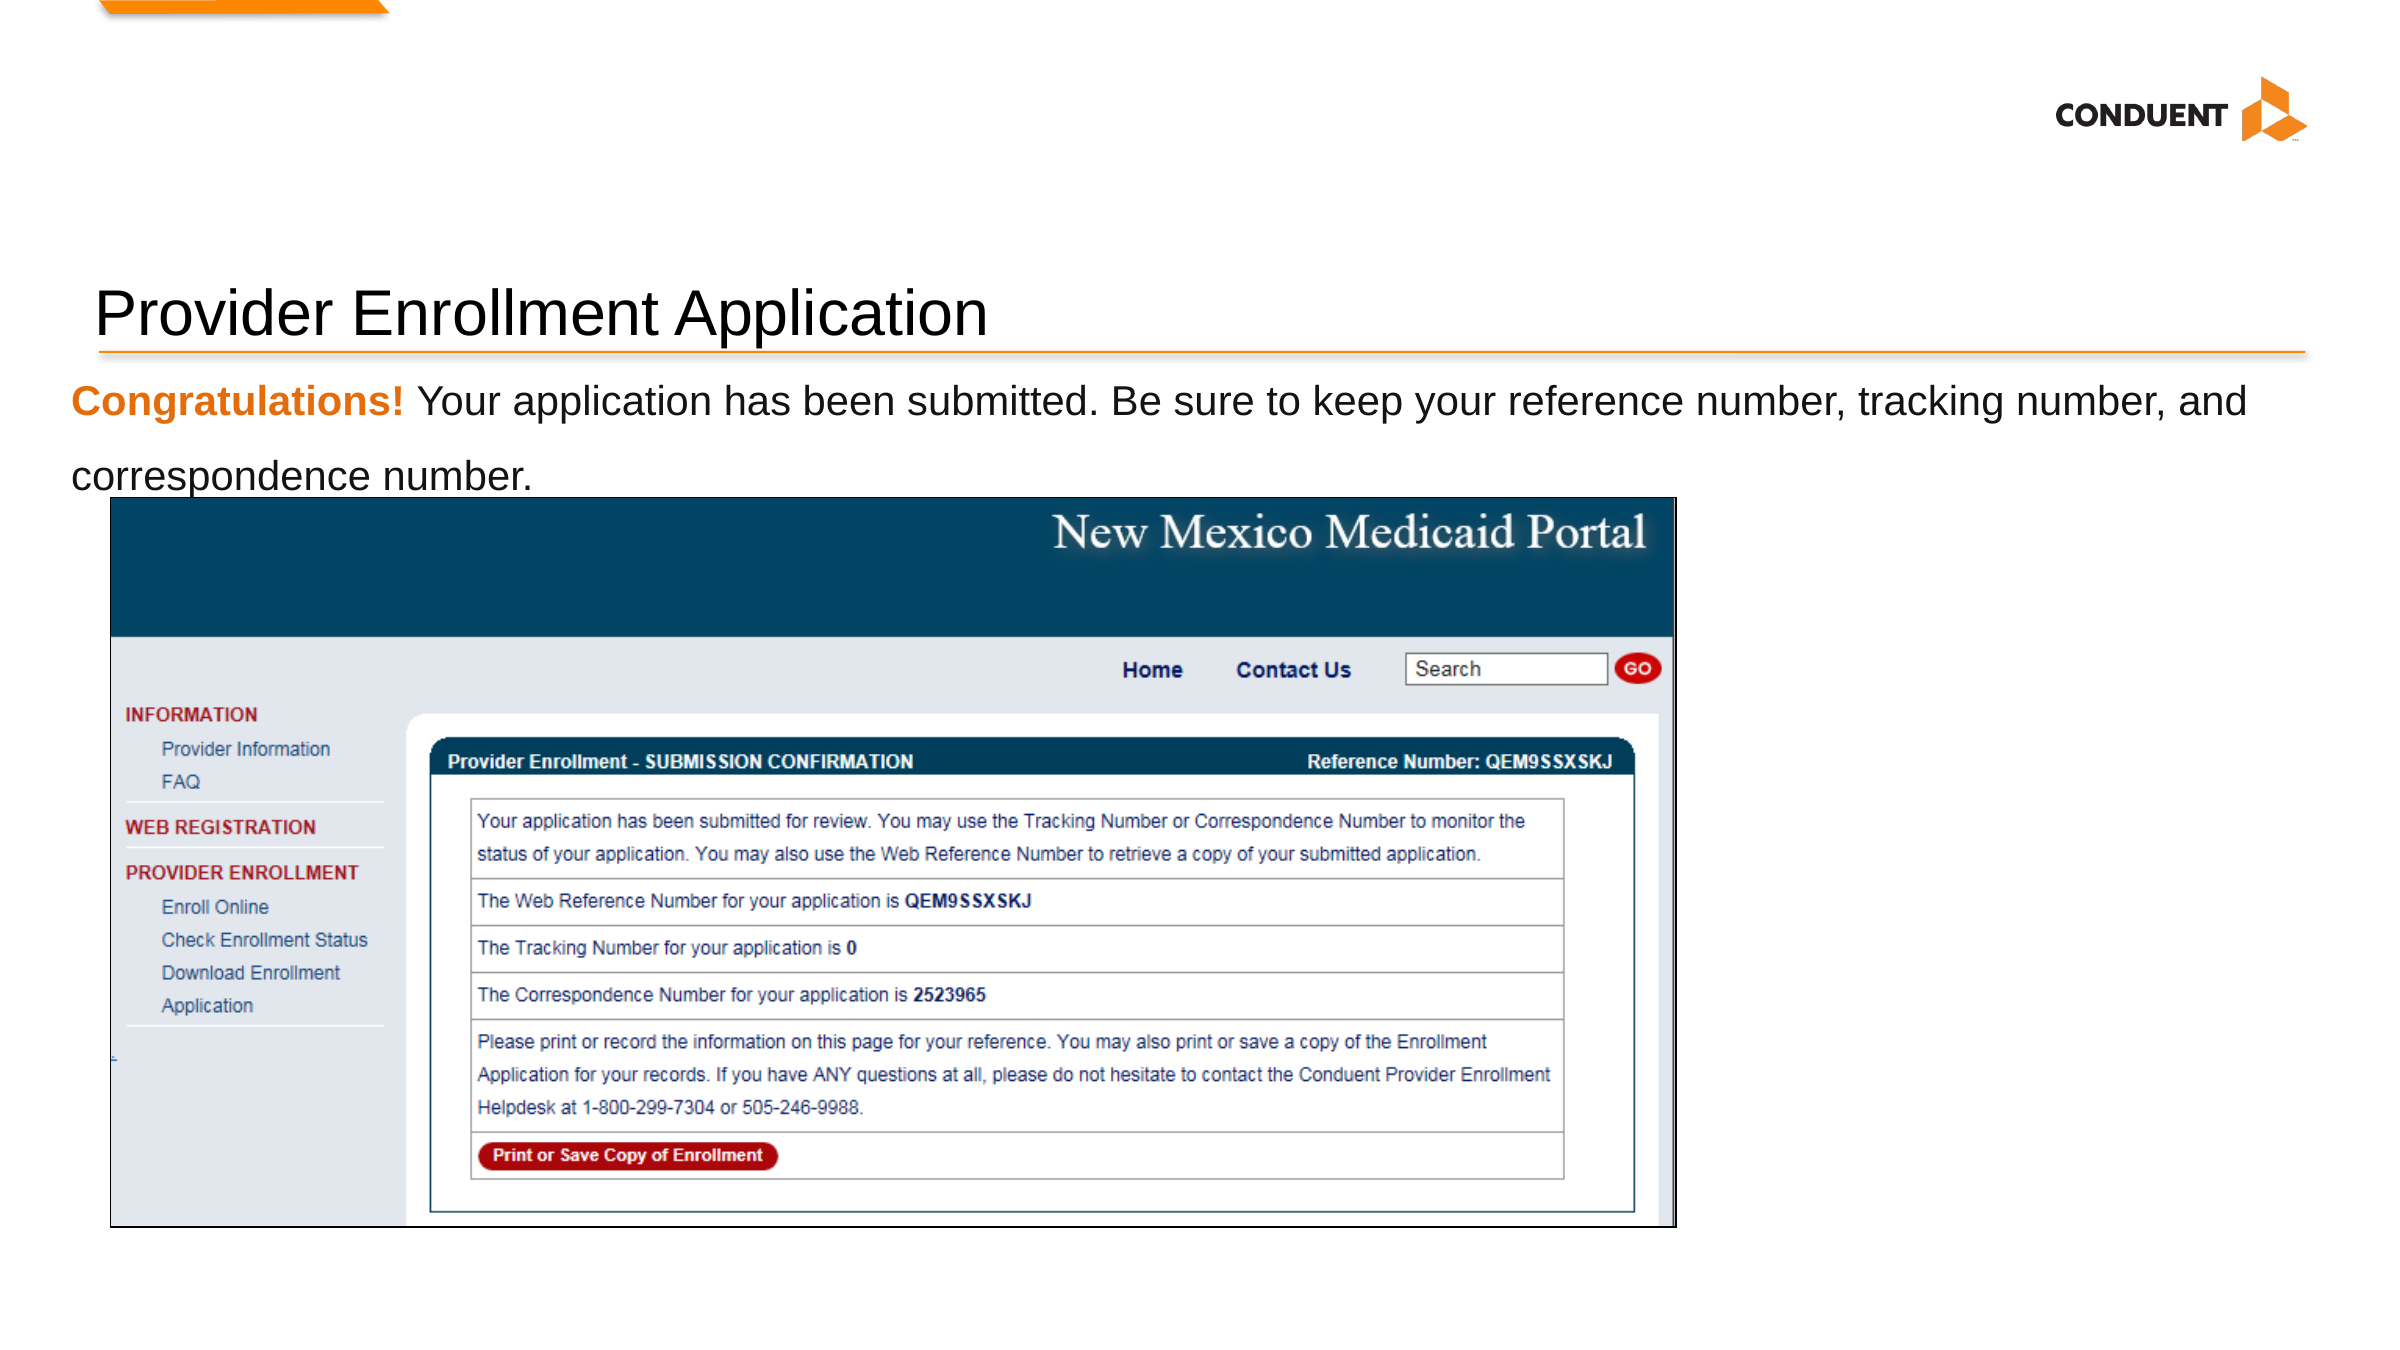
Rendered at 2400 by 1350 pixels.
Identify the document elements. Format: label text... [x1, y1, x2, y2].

list Congratulations! Your application has been submitted. Be sure to keep your reference number, tracking number, and correspondence number. [55, 341, 2307, 1254]
picture [110, 498, 1676, 1227]
picture [1052, 513, 1656, 560]
title Provider Enrollment Application [79, 263, 2307, 341]
